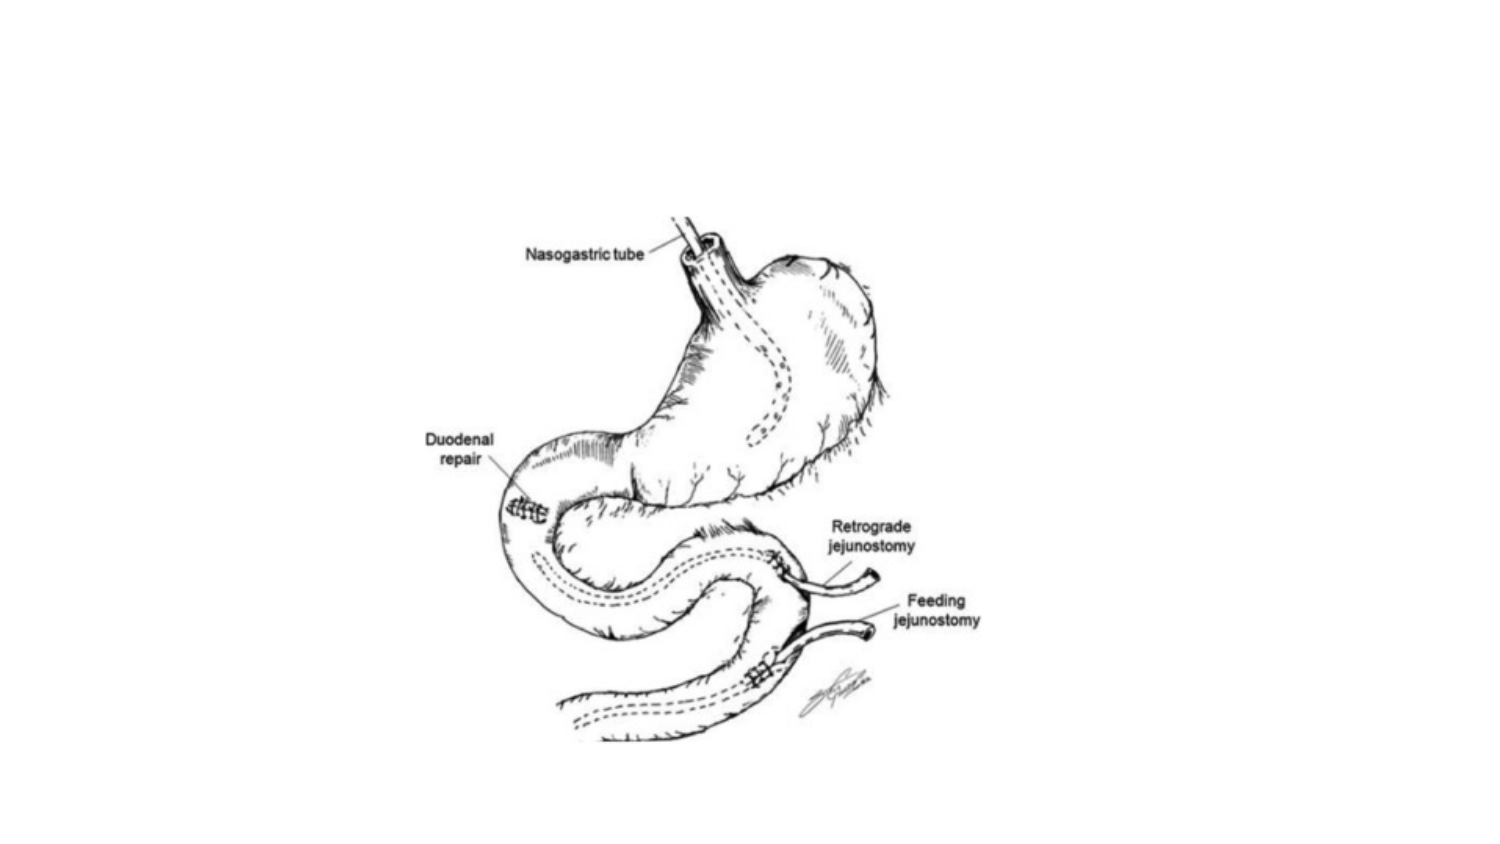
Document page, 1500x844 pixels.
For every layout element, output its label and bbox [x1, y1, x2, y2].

picture [424, 214, 983, 745]
